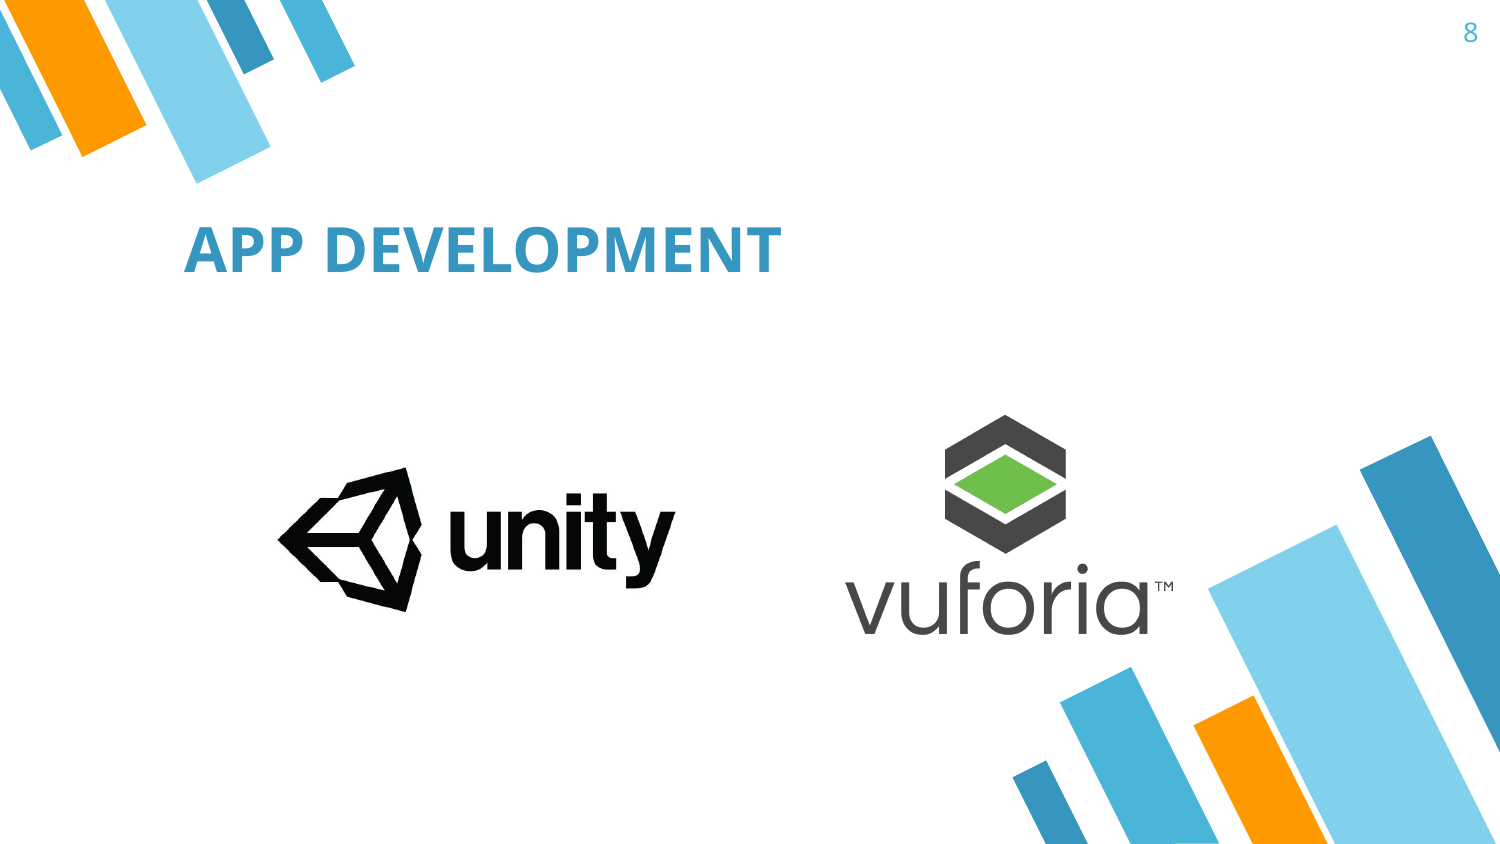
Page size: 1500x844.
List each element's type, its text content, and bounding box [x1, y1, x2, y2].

picture [259, 394, 710, 685]
title APP DEVELOPMENT [169, 188, 1115, 301]
picture [844, 413, 1177, 652]
slide_number 8 [1403, 0, 1494, 65]
